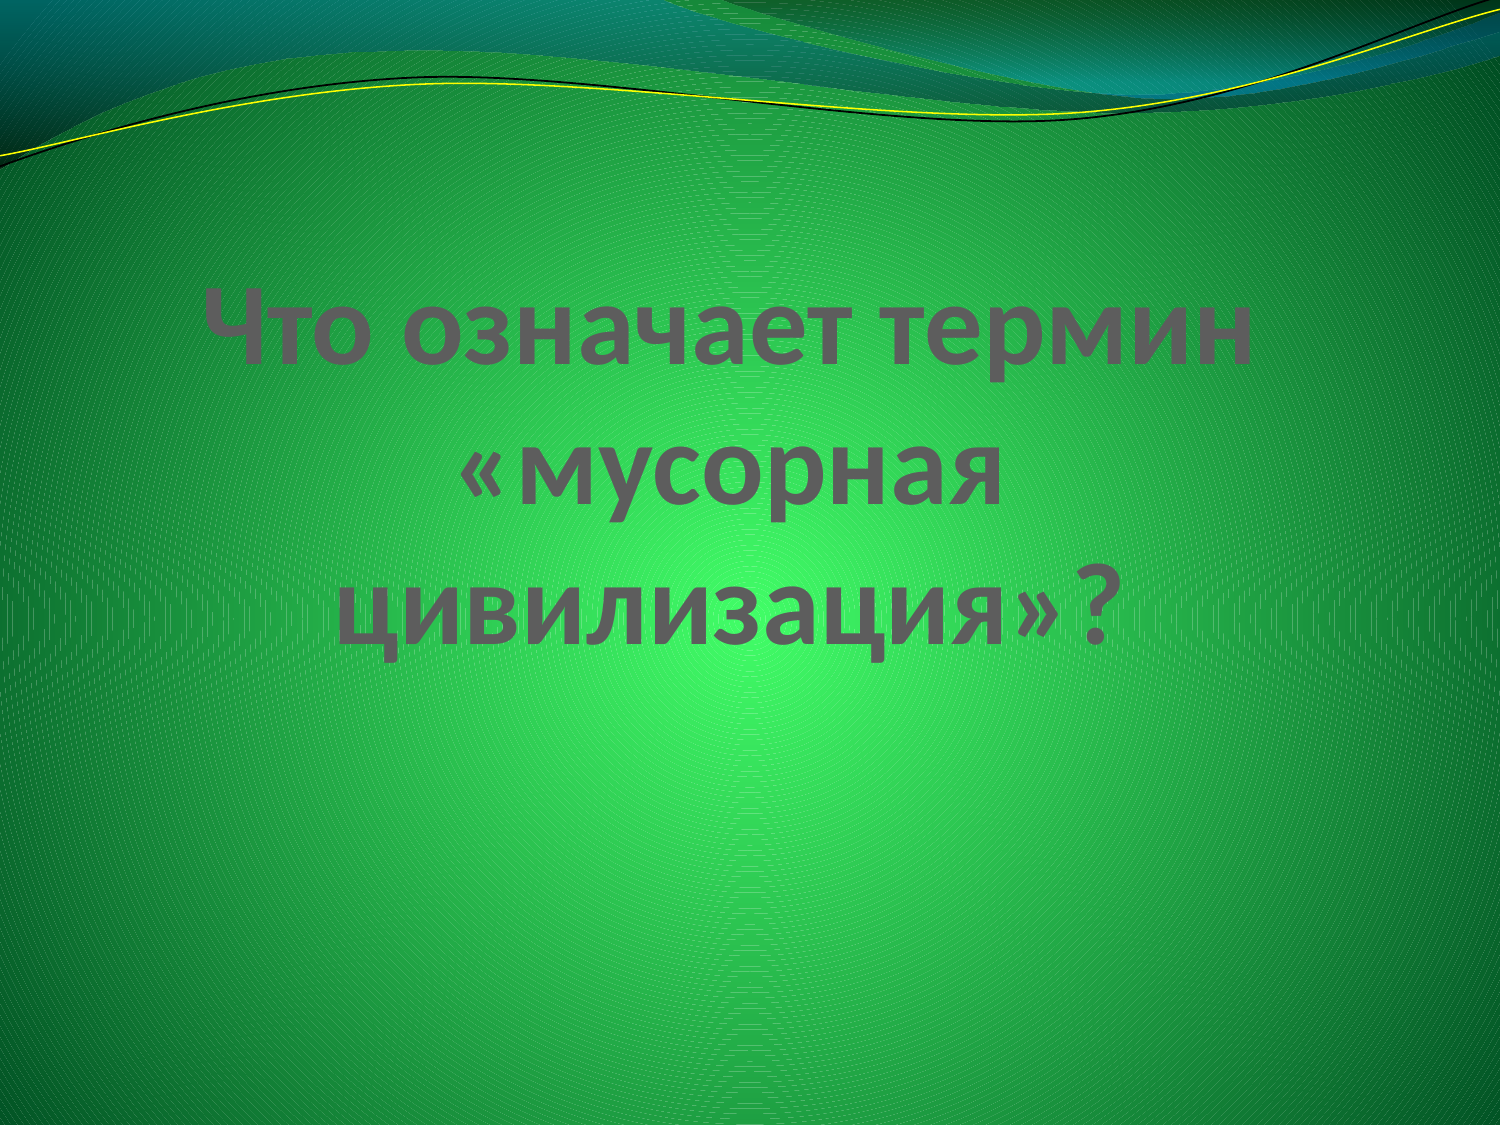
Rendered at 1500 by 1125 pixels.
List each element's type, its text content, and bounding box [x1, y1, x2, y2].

title Что означает термин «мусорная цивилизация»? [87, 224, 1376, 668]
